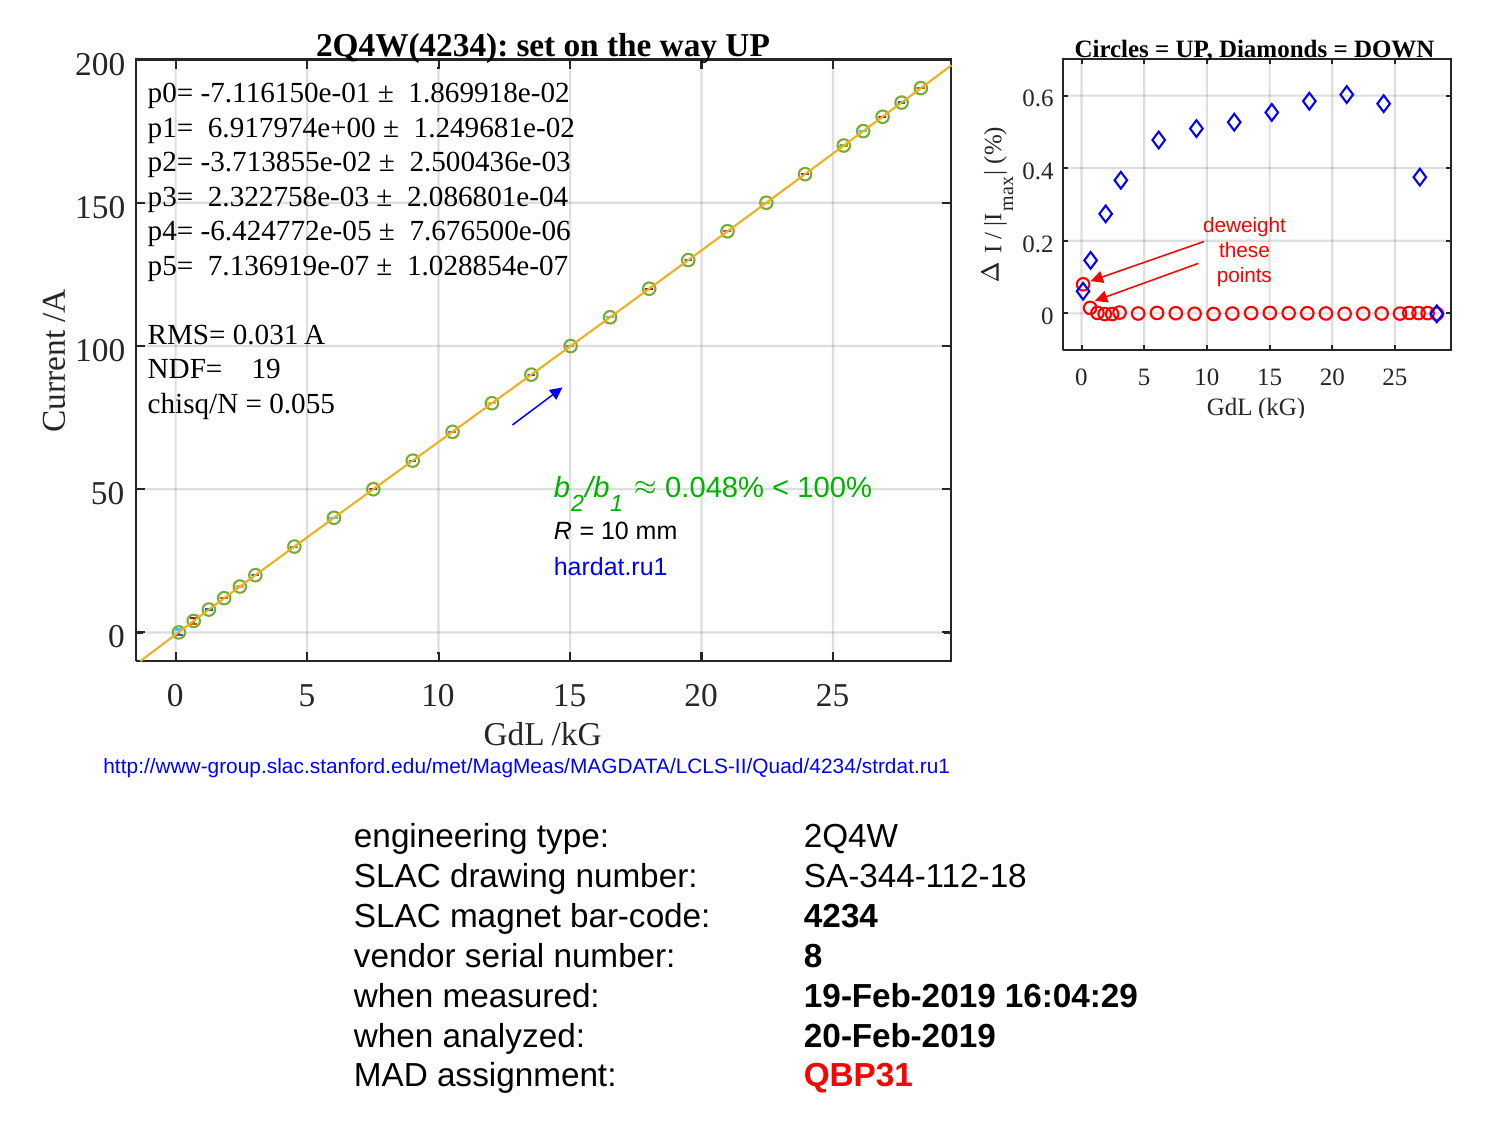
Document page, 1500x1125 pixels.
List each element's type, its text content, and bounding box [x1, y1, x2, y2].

picture [0, 0, 1500, 789]
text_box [1094, 263, 1199, 302]
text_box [1092, 235, 1202, 266]
text_box engineering type: 2Q4W SLAC drawing number: SA-344-112-18 SLAC magnet bar-code: 4234 vendor serial number: 8 when measured: 19-Feb-2019 16:04:29 when analyzed: 20-Feb-2019 MAD assignment: QBP31 [339, 806, 1154, 1101]
